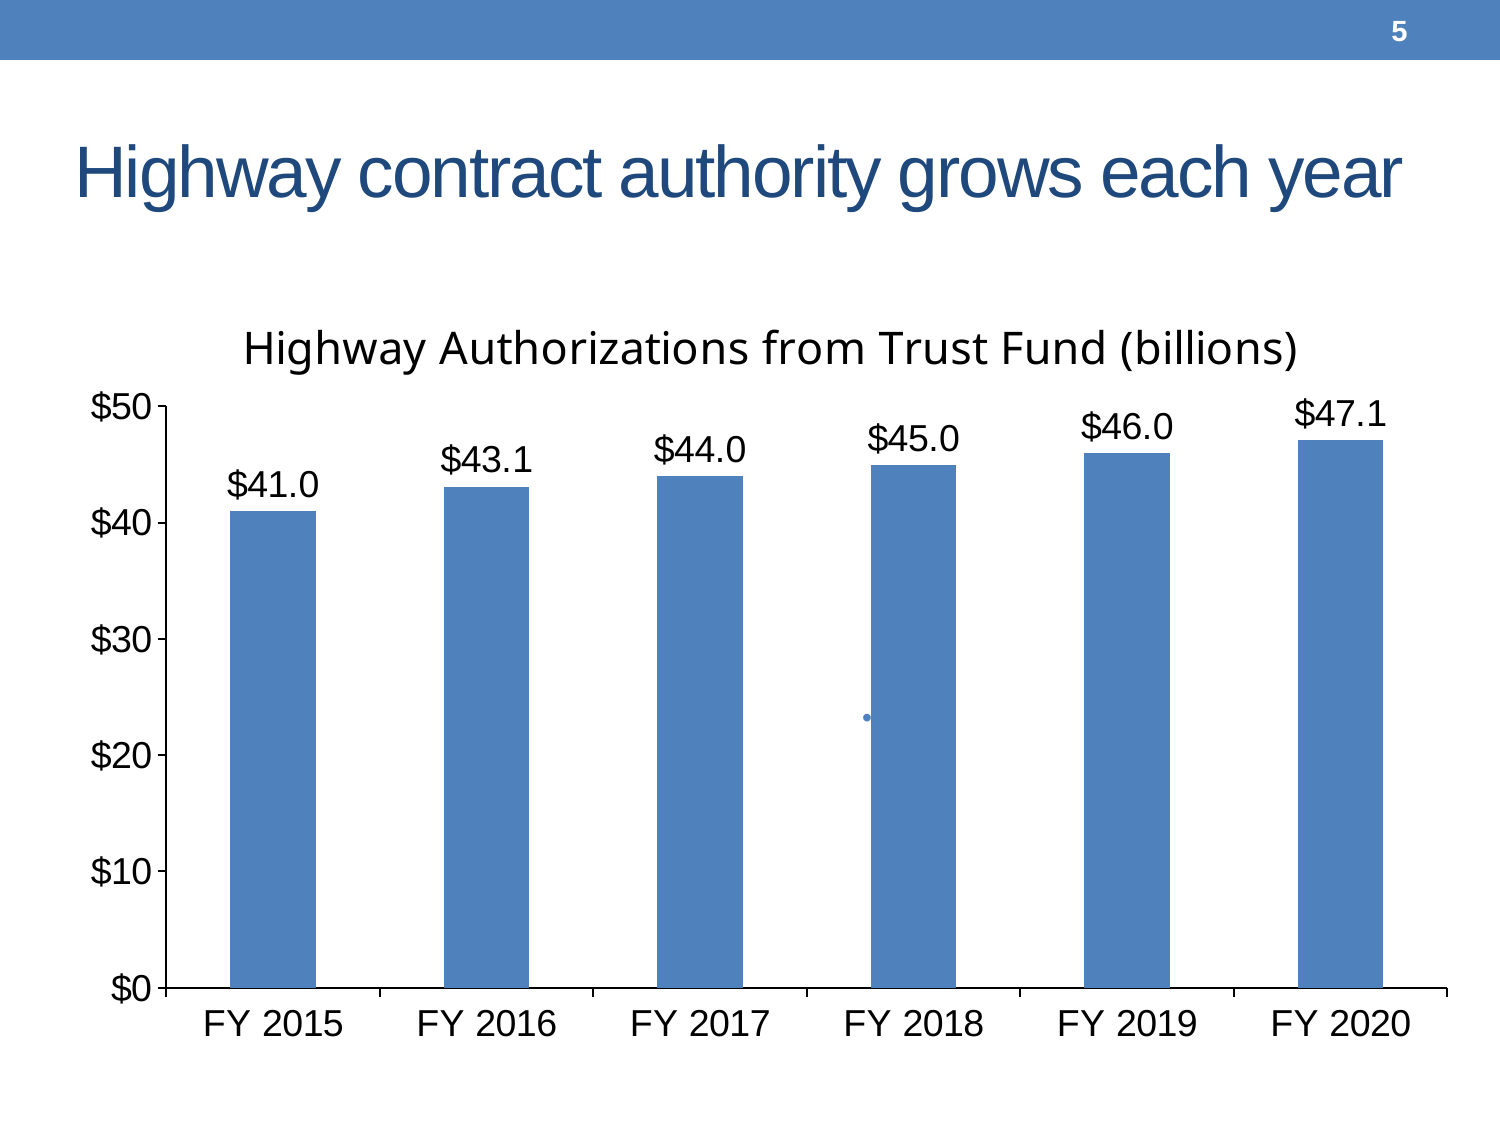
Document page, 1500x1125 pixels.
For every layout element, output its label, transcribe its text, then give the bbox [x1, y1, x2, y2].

slide_number 5 [1232, 3, 1408, 57]
chart [60, 248, 1449, 1070]
title Highway contract authority grows each year [59, 87, 1474, 250]
